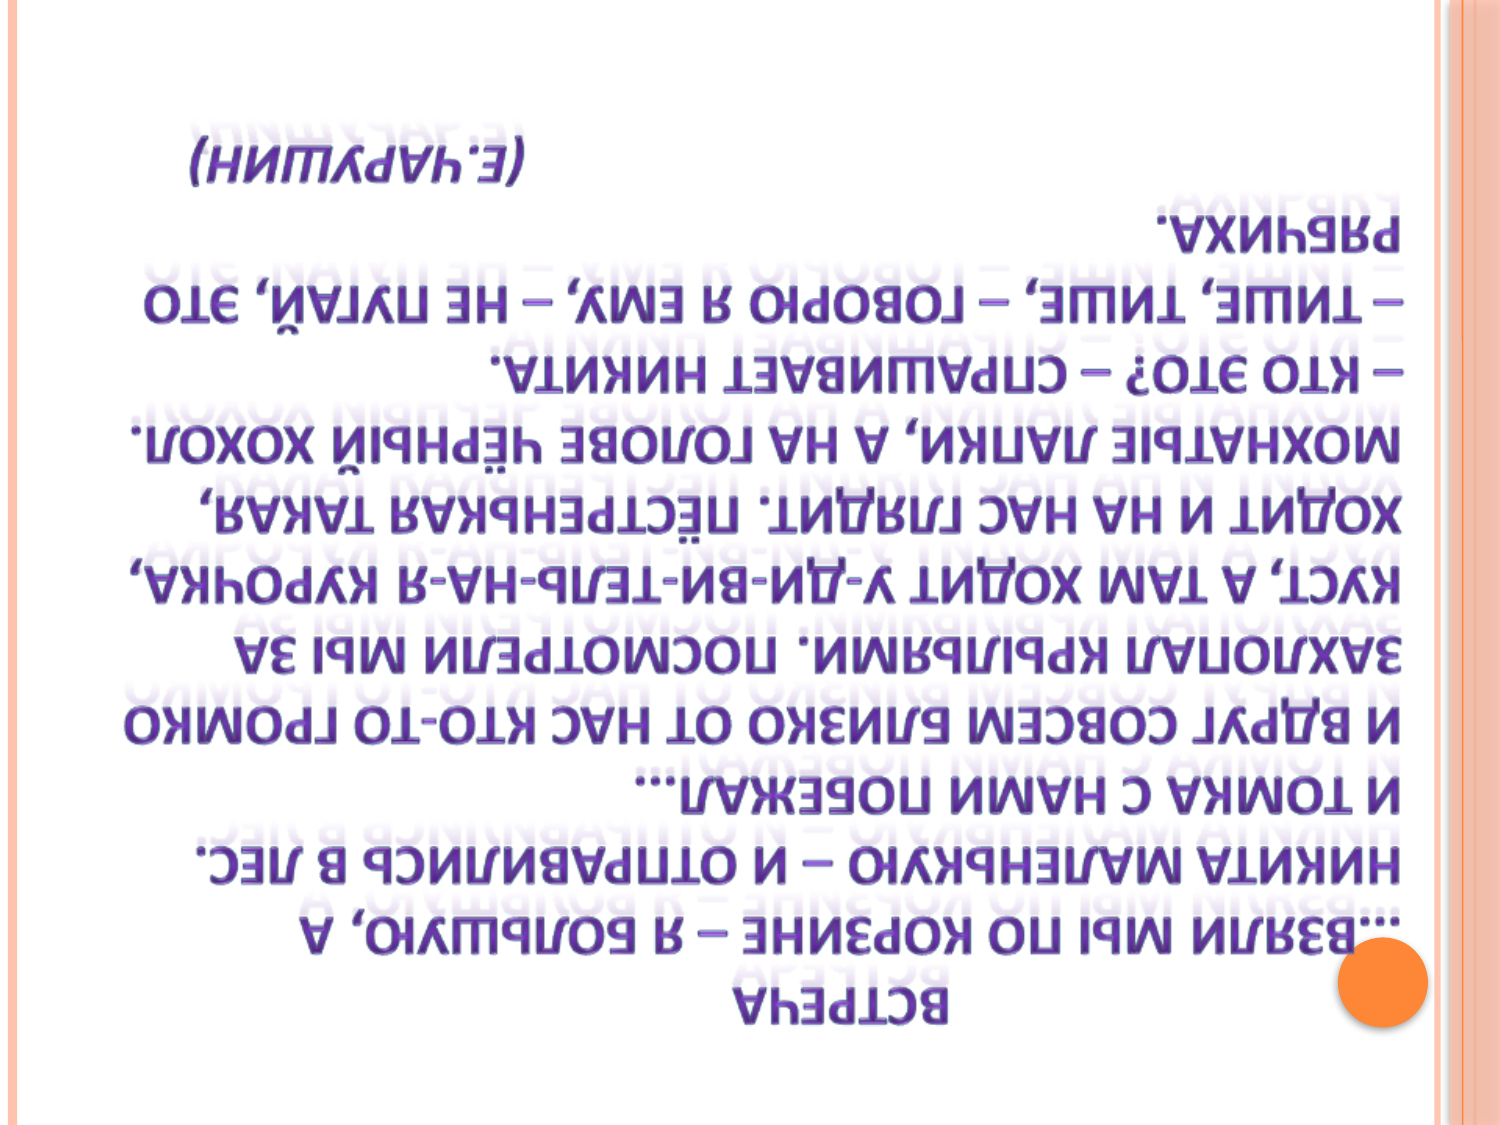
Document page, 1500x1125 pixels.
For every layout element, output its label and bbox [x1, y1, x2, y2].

picture [70, 0, 1443, 1062]
